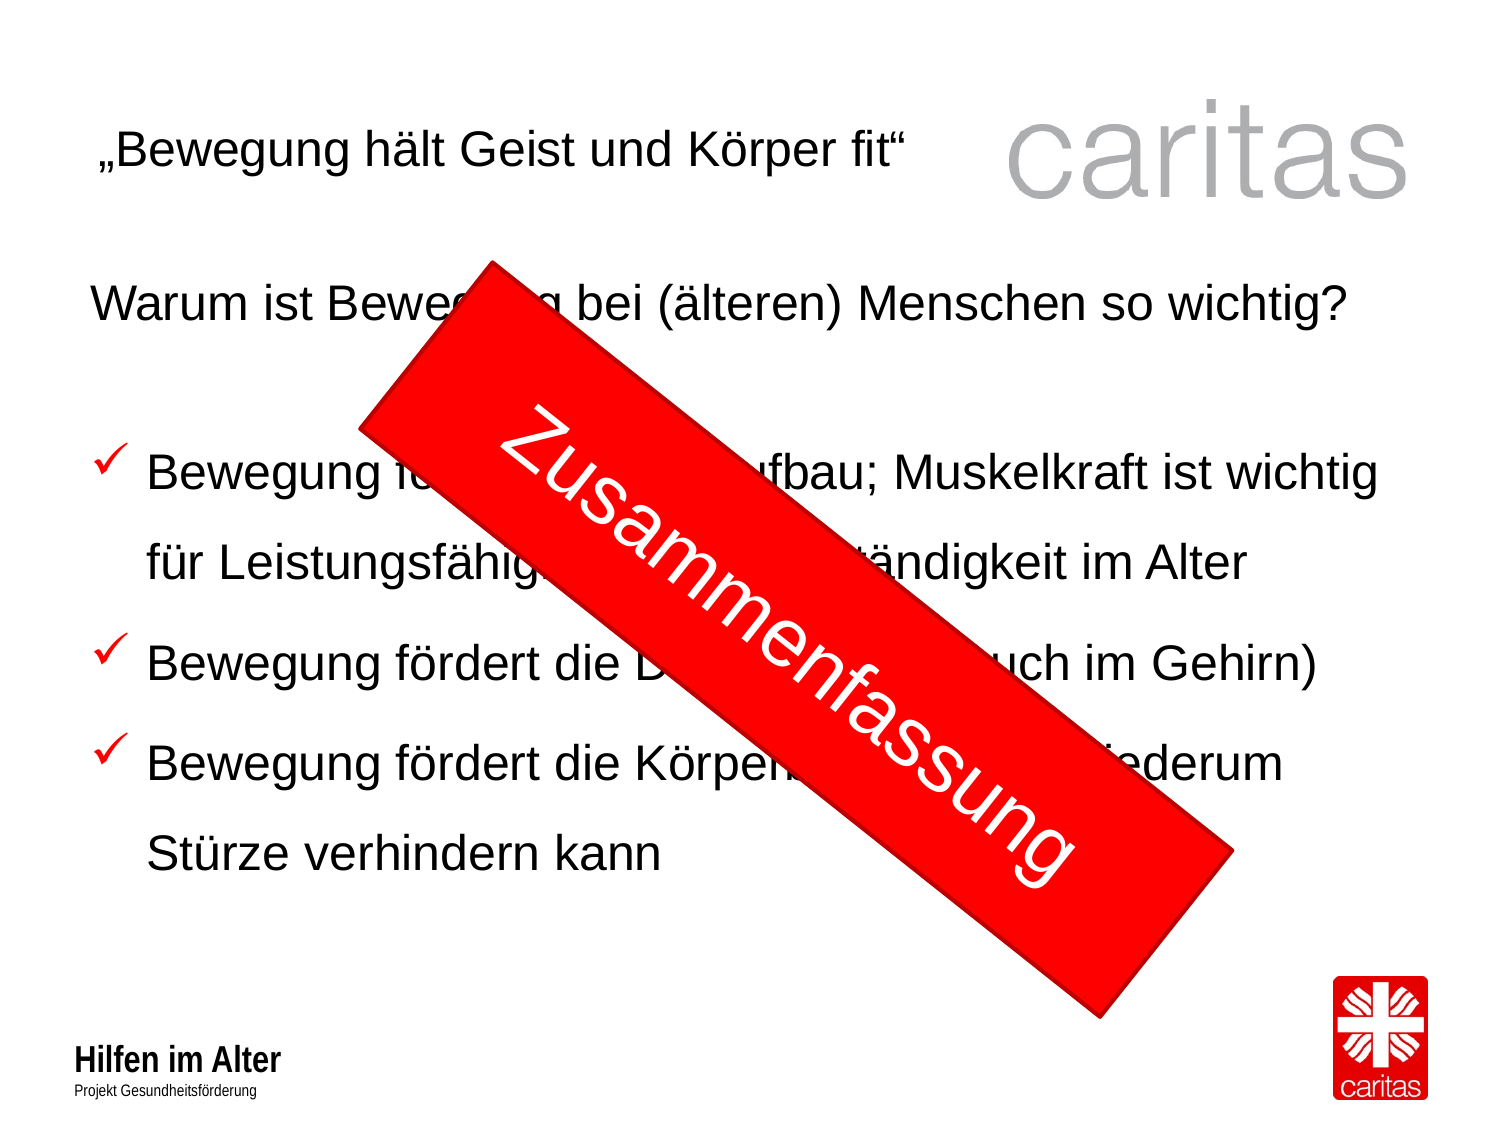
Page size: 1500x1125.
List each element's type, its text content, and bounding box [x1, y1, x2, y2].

list Warum ist Bewegung bei (älteren) Menschen so wichtig? Bewegung fördert Muskelaufbau; Muskelkraft ist wichtig für Leistungsfähigkeit und Selbständigkeit im Alter Bewegung fördert die Durchblutung (auch im Gehirn) Bewegung fördert die Körperbalance, die wiederum Stürze verhindern kann [497, 262, 1425, 977]
picture [986, 83, 1428, 214]
title „Bewegung hält Geist und Körper fit“ [75, 84, 987, 208]
list Warum ist Bewegung bei (älteren) Menschen so wichtig? Bewegung fördert Muskelaufbau; Muskelkraft ist wichtig für Leistungsfähigkeit und Selbständigkeit im Alter Bewegung fördert die Durchblutung (auch im Gehirn) Bewegung fördert die Körperbalance, die wiederum Stürze verhindern kann [75, 262, 1045, 977]
picture [1333, 976, 1428, 1100]
text_box Zusammenfassung [358, 260, 1235, 1019]
